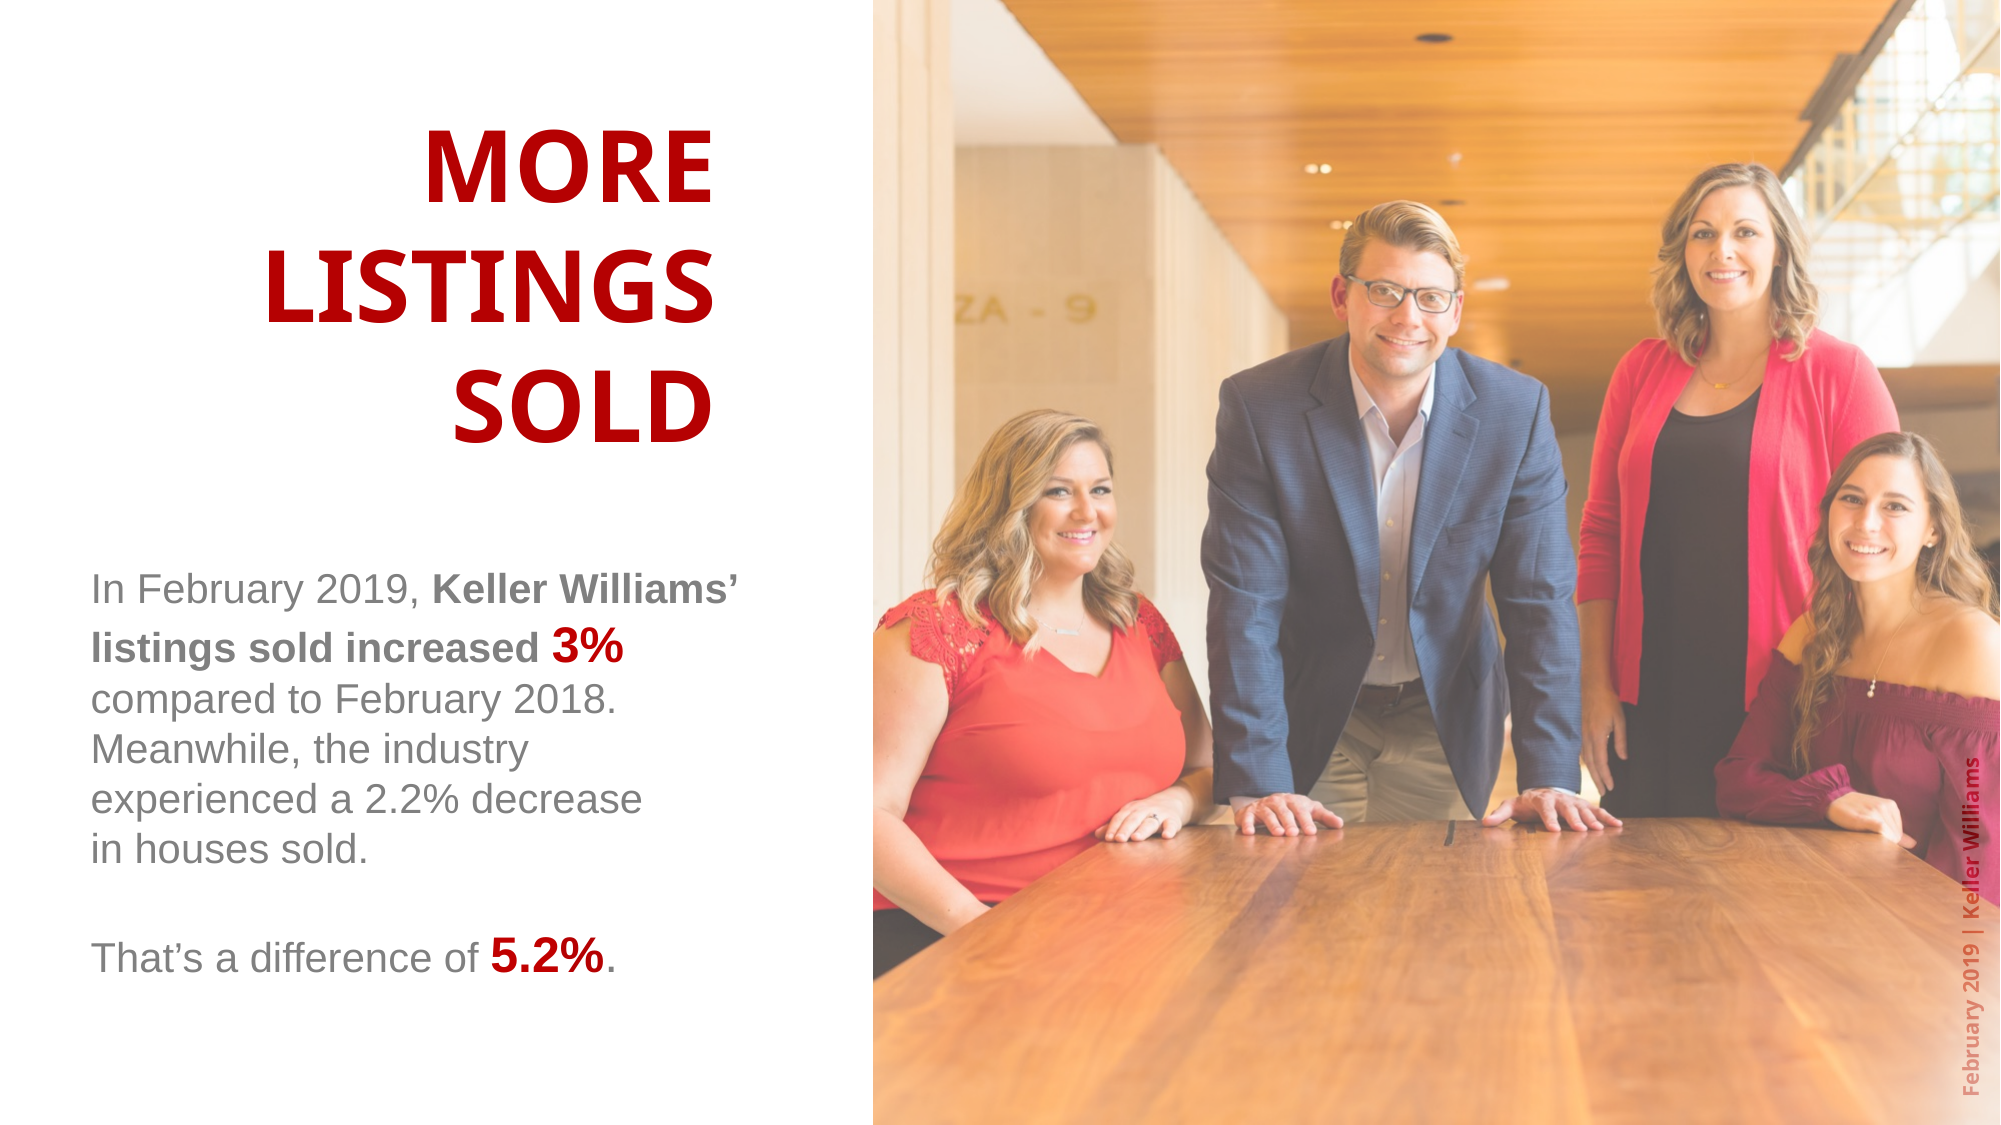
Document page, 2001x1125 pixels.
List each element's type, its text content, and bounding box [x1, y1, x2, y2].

picture [873, 0, 2000, 1125]
text_box MORE LISTINGS SOLD [141, 95, 732, 470]
text_box In February 2019, Keller Williams’ listings sold increased 3% compared to February 2018. Meanwhile, the industry experienced a 2.2% decrease in houses sold. That’s a difference of 5.2%. [75, 554, 779, 990]
